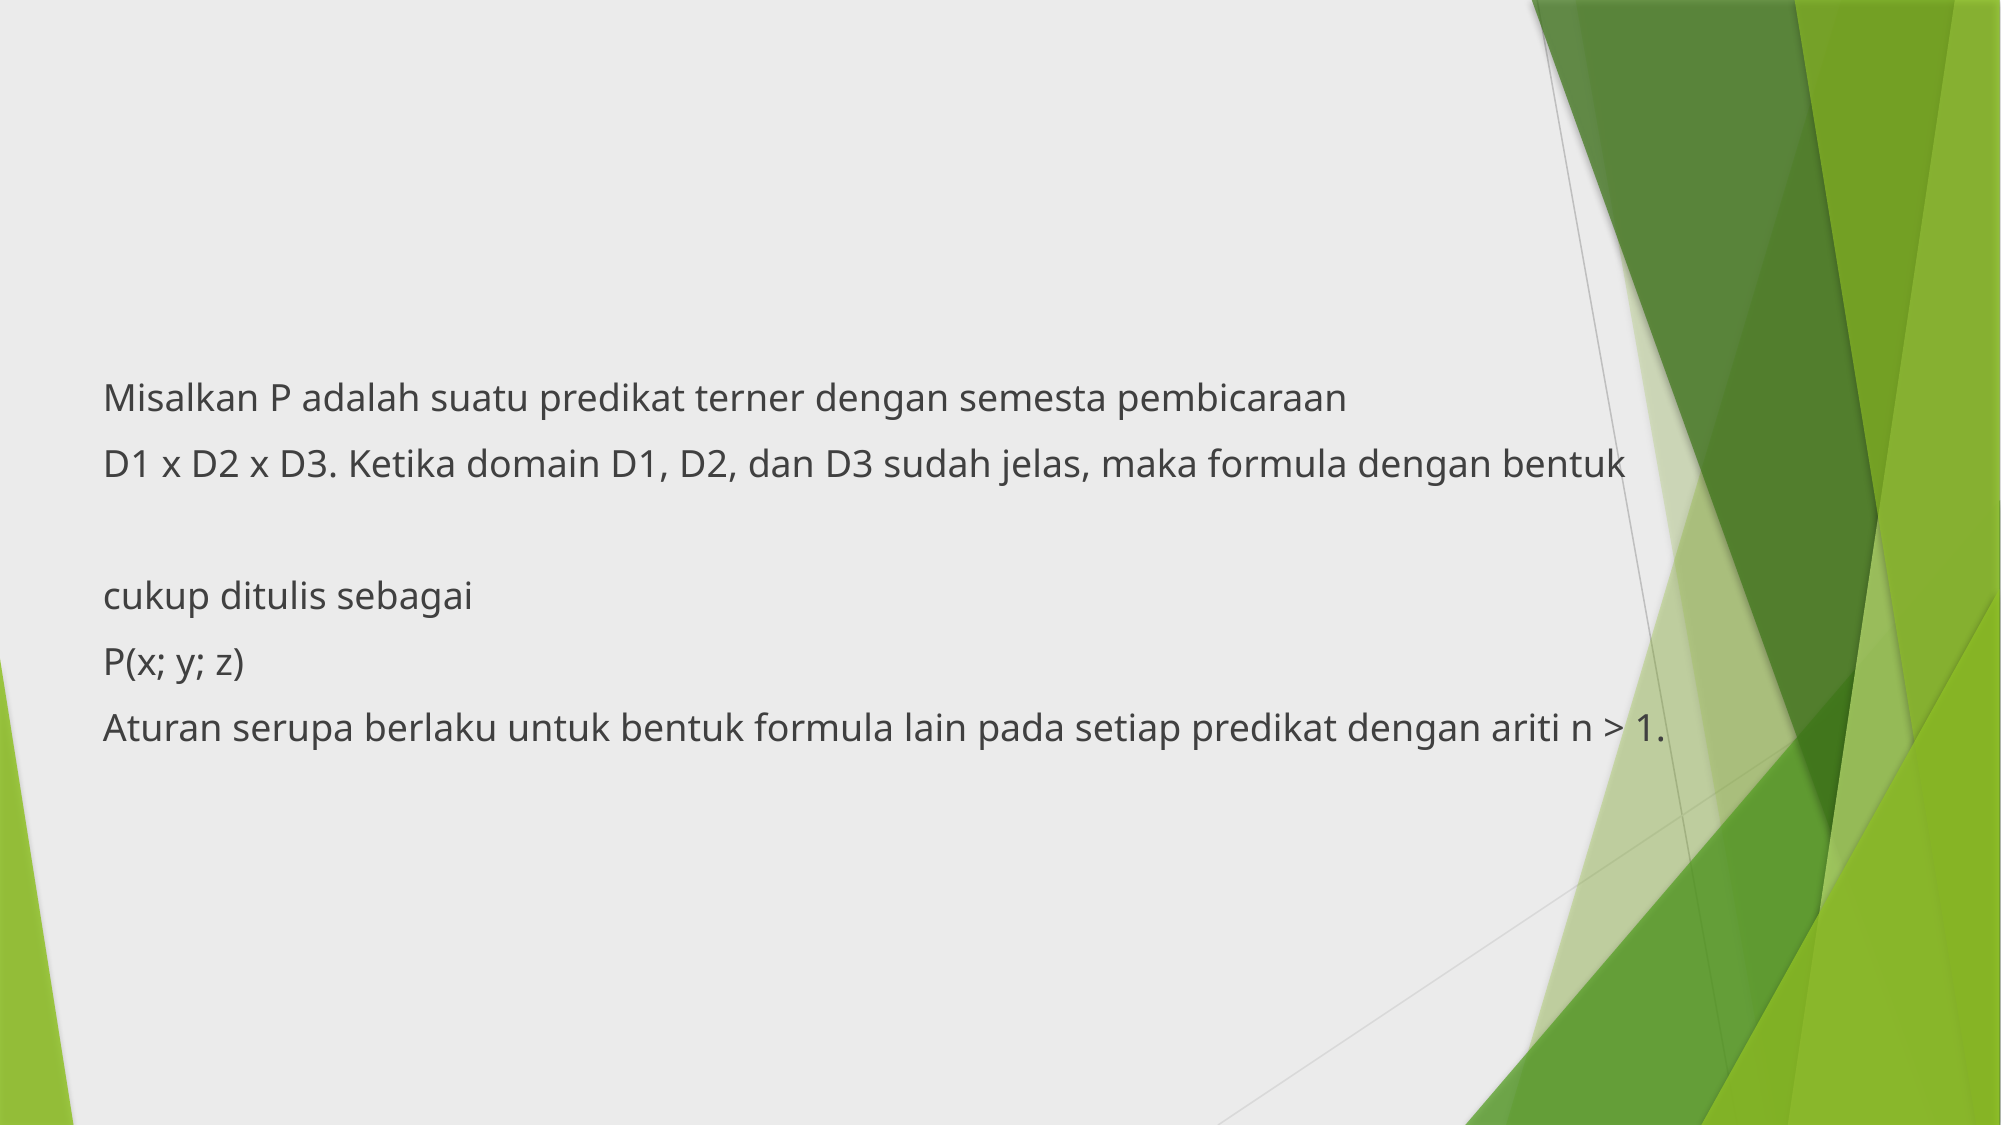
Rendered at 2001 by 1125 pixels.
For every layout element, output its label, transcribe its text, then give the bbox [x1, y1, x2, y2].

title Penulisan [105, 129, 765, 994]
